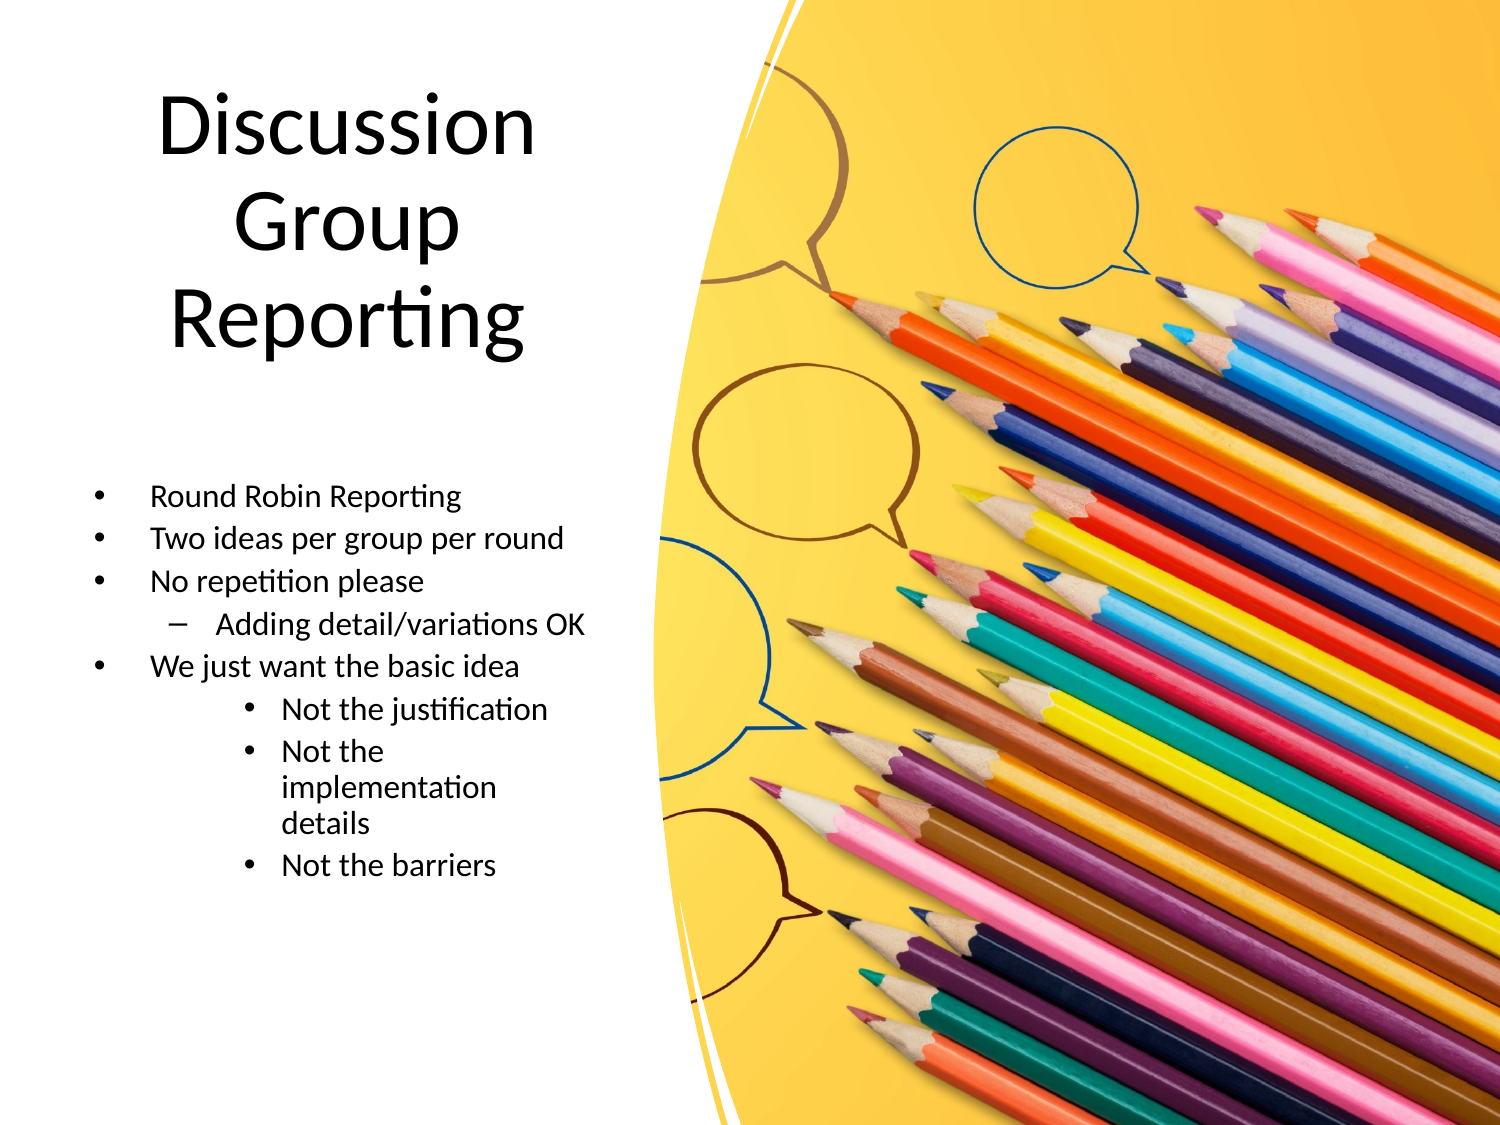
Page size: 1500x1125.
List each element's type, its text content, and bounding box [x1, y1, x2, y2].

list Round Robin Reporting Two ideas per group per round No repetition please Adding detail/variations OK We just want the basic idea Not the justification Not the implementation details Not the barriers [78, 471, 601, 1016]
title Discussion Group Reporting [78, 53, 617, 375]
picture [653, 0, 1500, 1125]
